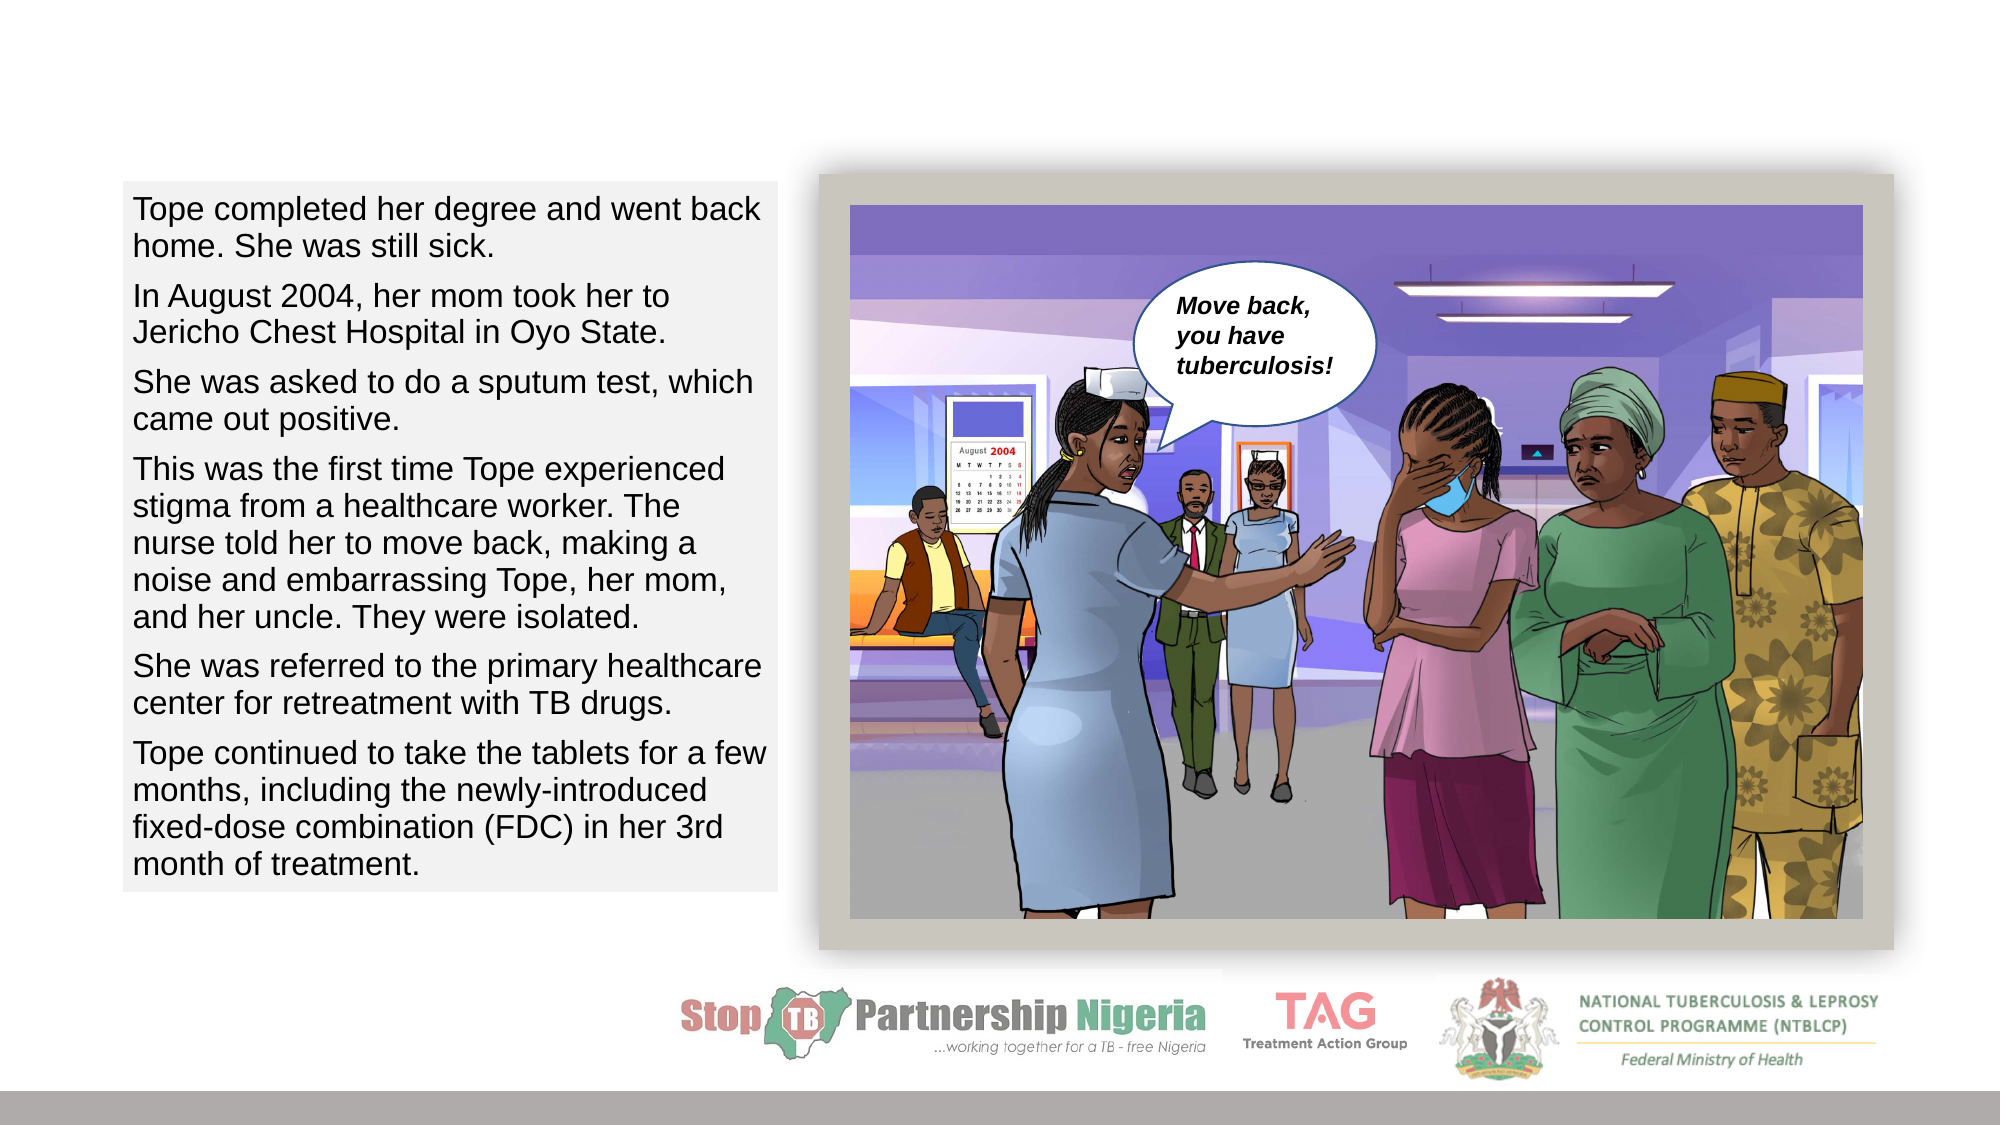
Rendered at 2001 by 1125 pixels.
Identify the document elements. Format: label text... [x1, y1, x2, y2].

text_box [1133, 261, 1463, 427]
text_box [0, 1090, 2000, 1125]
picture [1437, 974, 1891, 1084]
picture [1243, 992, 1407, 1050]
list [850, 204, 1863, 919]
table_header Tope completed her degree and went back home. She was still sick. In August 2004, her mom took her to Jericho Chest Hospital in Oyo State. She was asked to do a sputum test, which came out positive. This was the first time Tope experienced stigma from a healthcare worker. The nurse told her to move back, making a noise and embarrassing Tope, her mom, and her uncle. They were isolated. She was referred to the primary healthcare center for retreatment with TB drugs. Tope continued to take the tablets for a few months, including the newly-introduced fixed-dose combination (FDC) in her 3rd month of treatment. [123, 181, 778, 892]
picture [668, 969, 1222, 1070]
